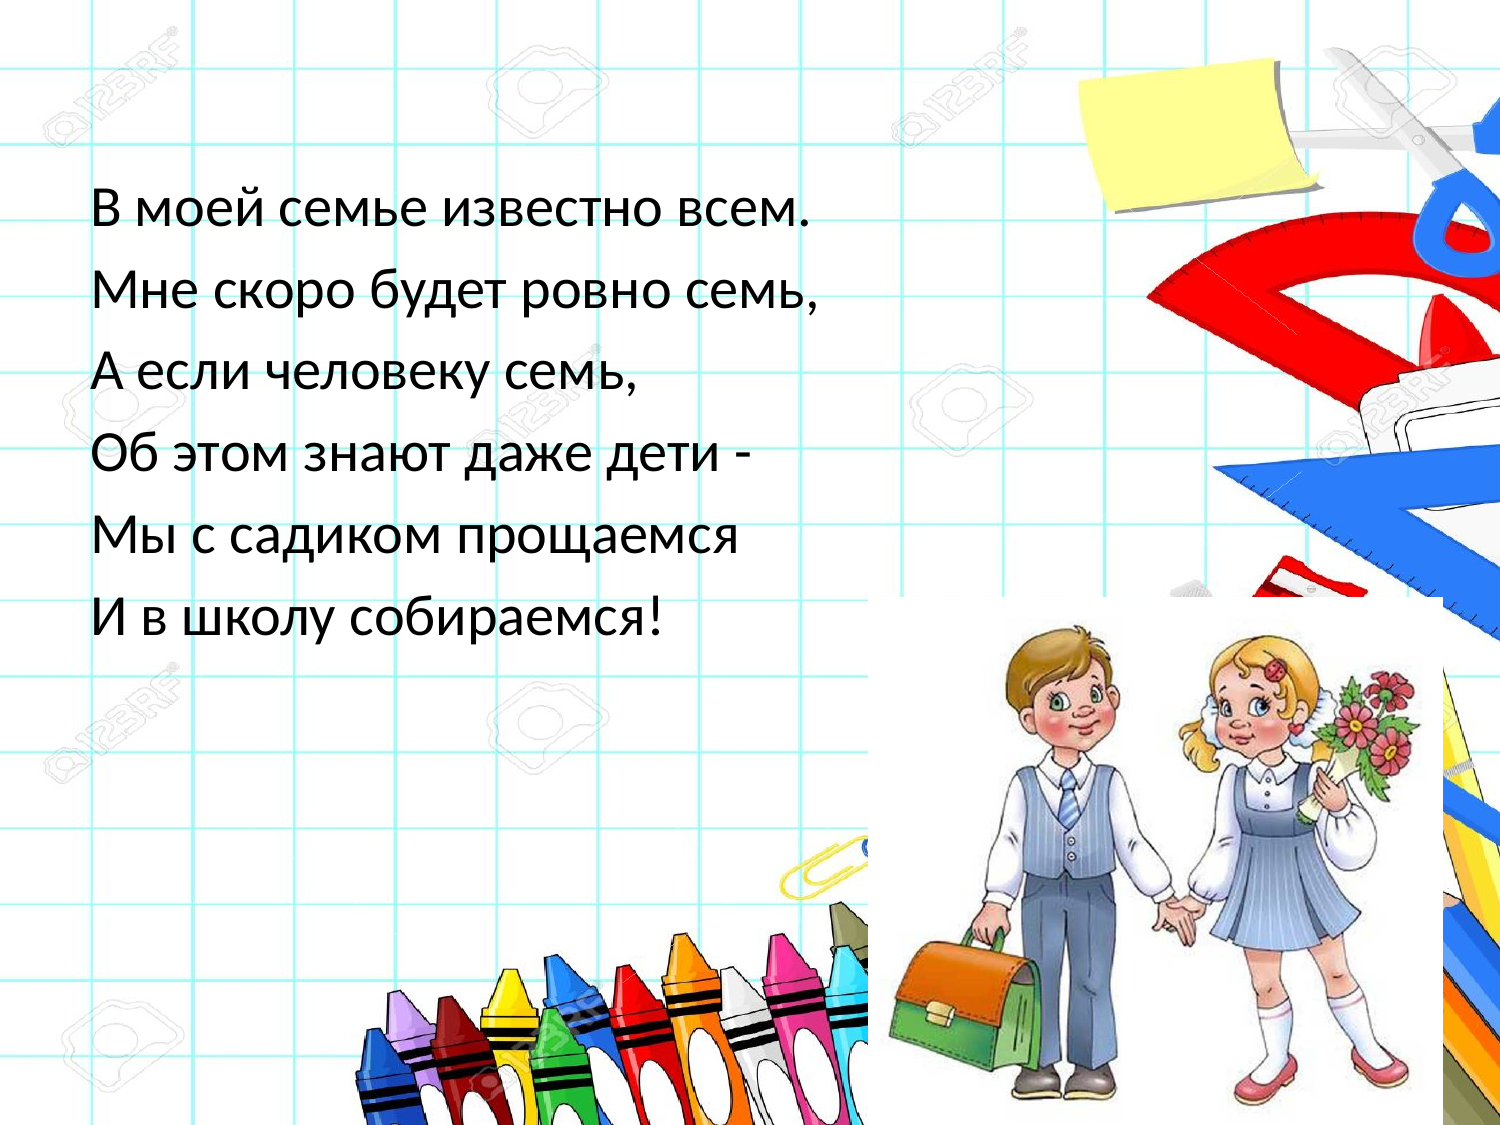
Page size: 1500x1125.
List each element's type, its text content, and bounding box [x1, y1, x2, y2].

list В моей семье известно всем. Мне скоро будет ровно семь, А если человеку семь, Об этом знают даже дети - Мы с садиком прощаемся И в школу собираемся! [75, 160, 1425, 1005]
picture [0, 0, 1500, 1125]
